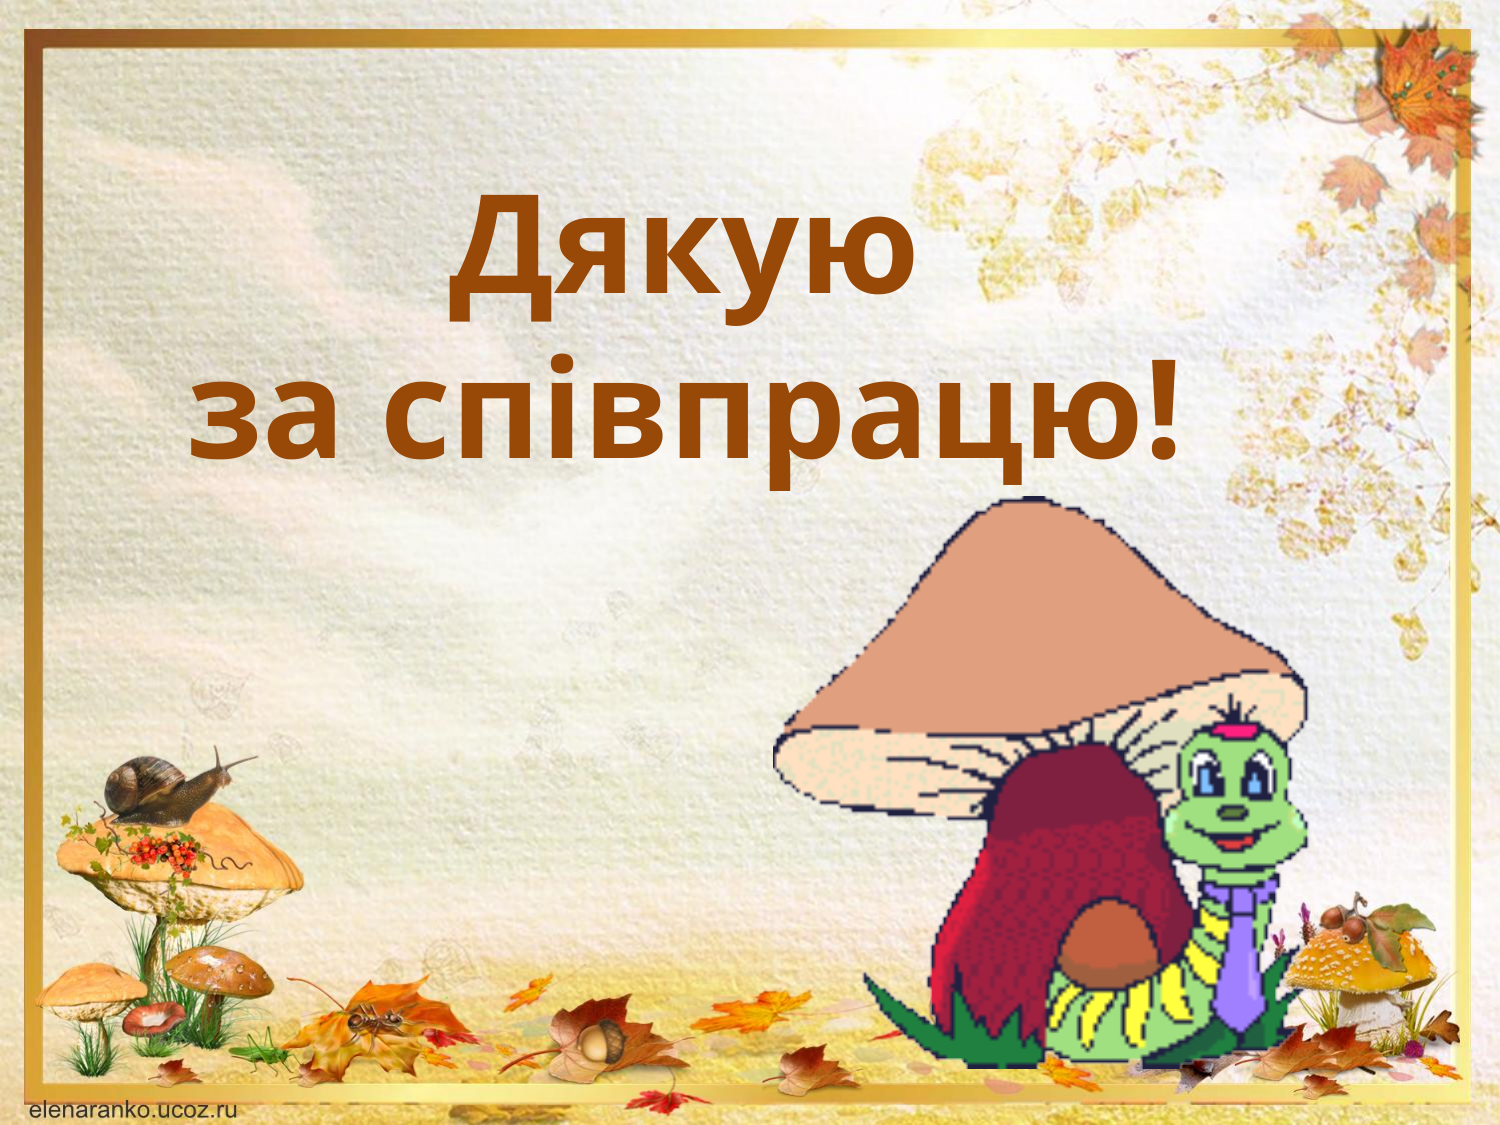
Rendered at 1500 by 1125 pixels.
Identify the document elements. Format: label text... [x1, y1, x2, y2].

picture [0, 0, 1500, 1125]
text_box Дякую за співпрацю! [41, 148, 1329, 493]
